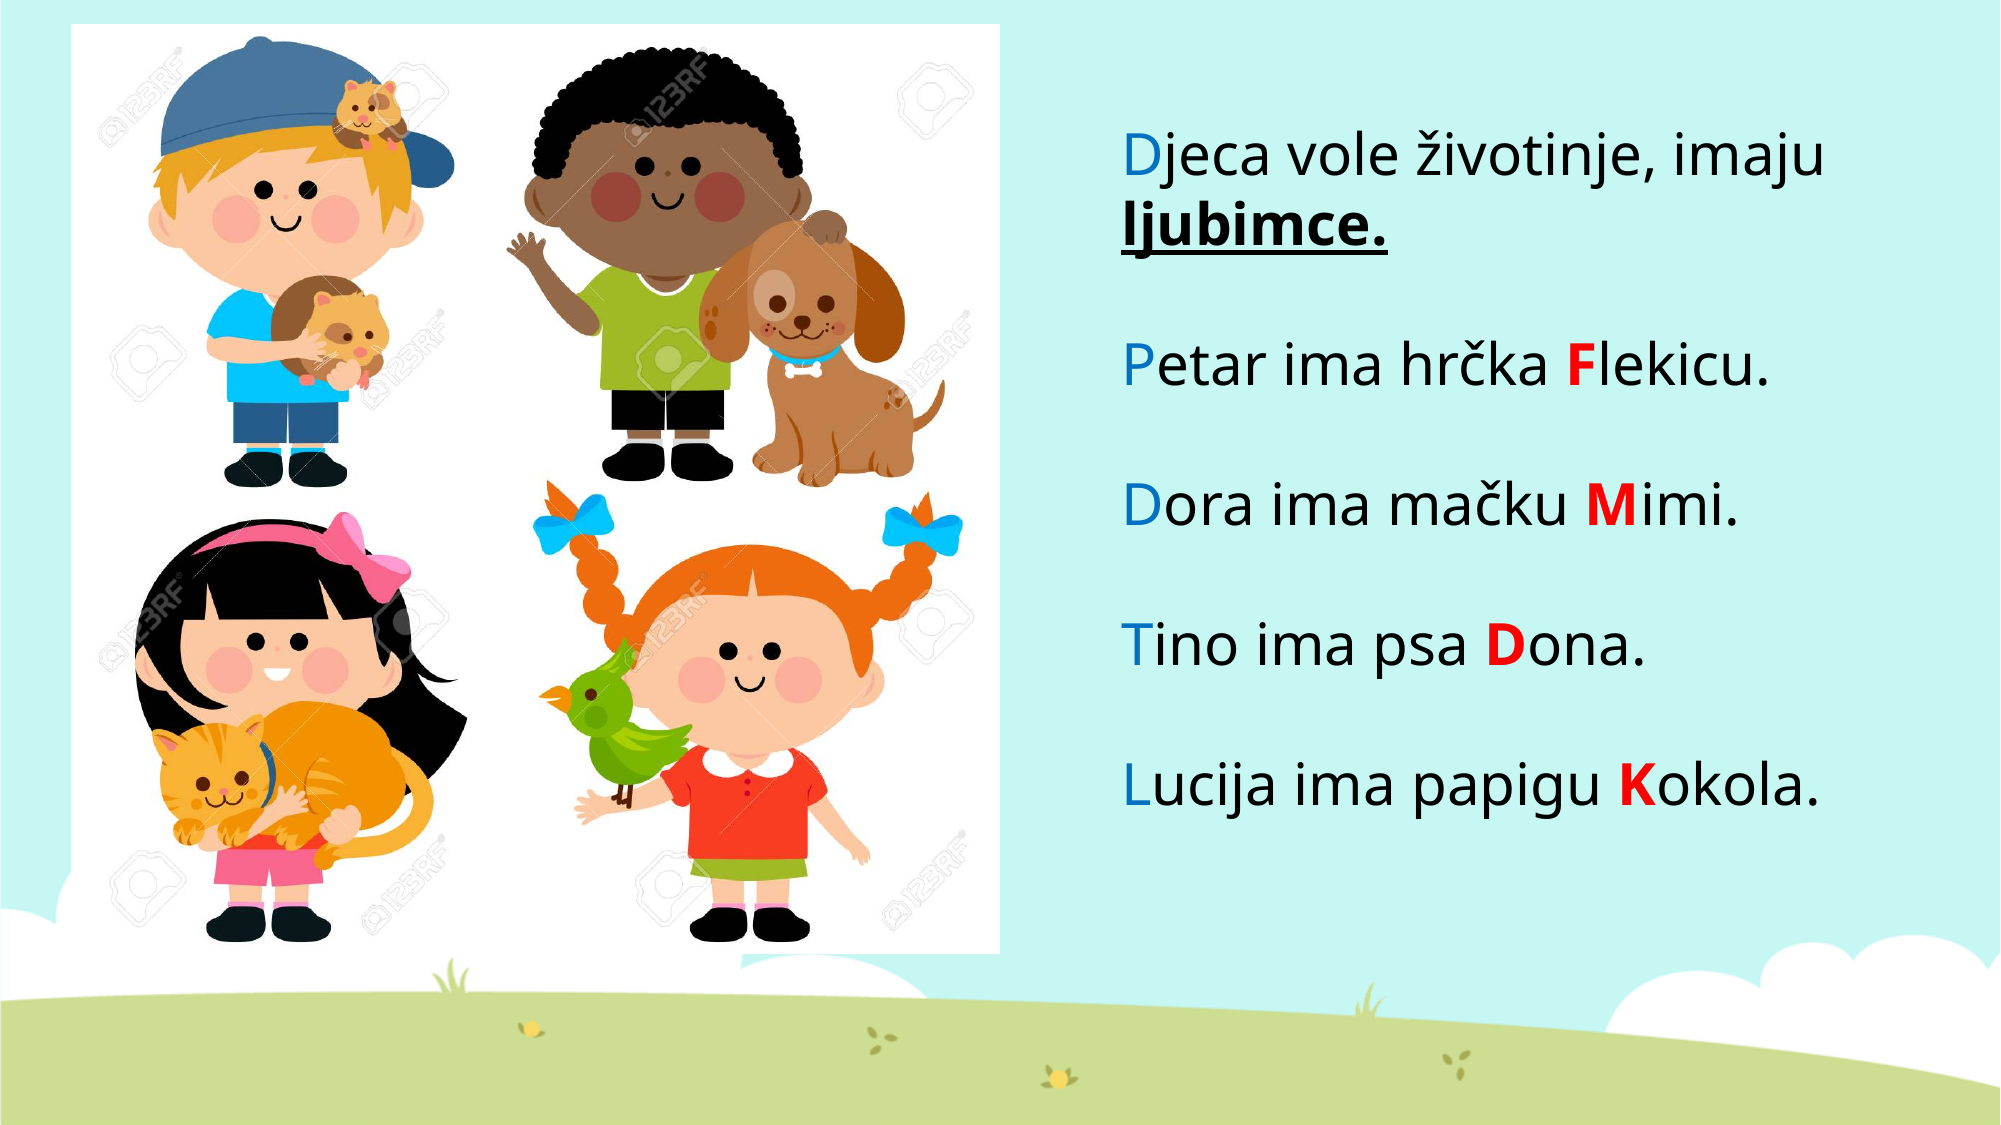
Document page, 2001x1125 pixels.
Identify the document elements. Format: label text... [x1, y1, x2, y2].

picture [0, 0, 2001, 1125]
text_box Djeca vole životinje, imaju ljubimce. Petar ima hrčka Flekicu. Dora ima mačku Mimi. Tino ima psa Dona. Lucija ima papigu Kokola. [1106, 110, 1848, 915]
